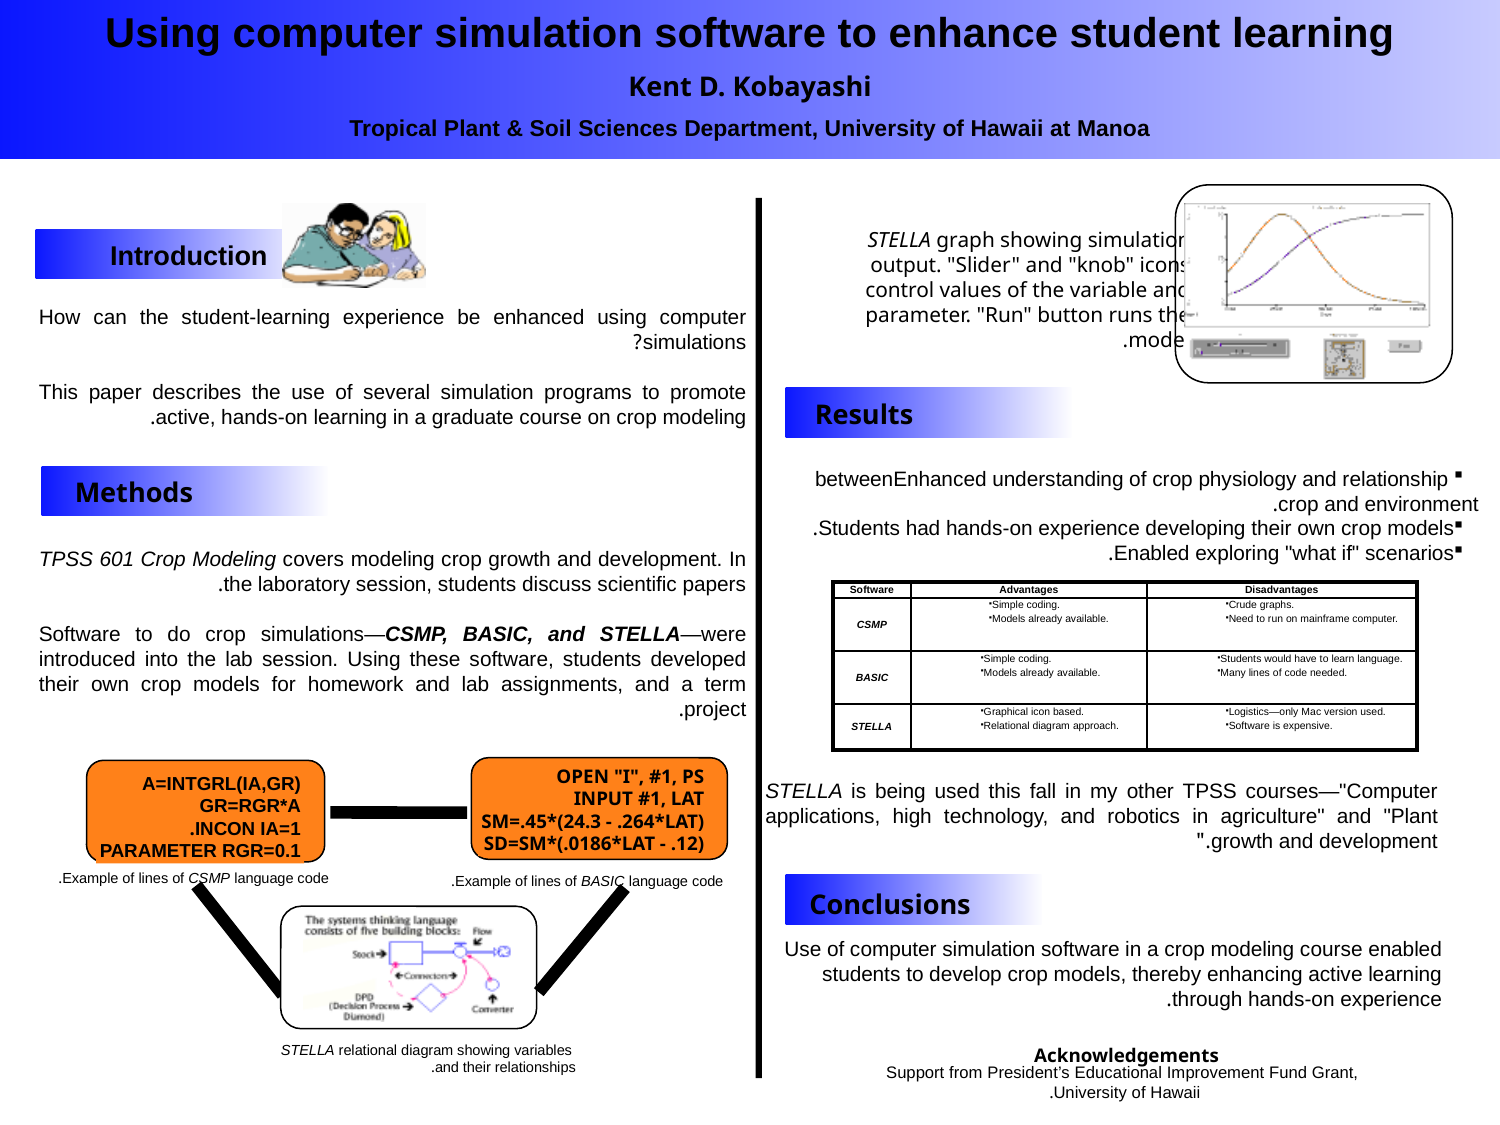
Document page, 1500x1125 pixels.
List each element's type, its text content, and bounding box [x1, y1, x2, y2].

table_header Software [835, 584, 910, 597]
table_header Advantages [912, 584, 1146, 597]
table_cell BASIC [835, 652, 910, 703]
text_box Support from President’s Educational Improvement Fund Grant, University of Hawaii. [776, 1060, 1474, 1104]
table_cell Crude graphs. Need to run on mainframe computer. [1148, 599, 1415, 650]
text_box [0, 0, 1500, 159]
table_cell Simple coding. Models already available. [912, 599, 1146, 650]
table_cell Simple coding. Models already available. [912, 652, 1146, 703]
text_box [785, 874, 1042, 925]
table_cell Logistics—only Mac version used. Software is expensive. [1148, 705, 1415, 748]
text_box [53, 760, 334, 888]
table_cell Graphical icon based. Relational diagram approach. [912, 705, 1146, 748]
table_cell Students would have to learn language. Many lines of code needed. [1148, 652, 1415, 703]
text_box Enhanced understanding of crop physiology and relationship between crop and environment. Students had hands-on experience developing their own crop models. Enabled exploring "what if" scenarios. [767, 463, 1500, 565]
table_cell STELLA [835, 705, 910, 748]
text_box TPSS 601 Crop Modeling covers modeling crop growth and development. In the laboratory session, students discuss scientific papers. Software to do crop simulations—CSMP, BASIC, and STELLA—were introduced into the lab session. Using these software, students developed their own crop models for homework and lab assignments, and a term project. [35, 544, 750, 706]
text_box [1175, 184, 1453, 384]
text_box [785, 387, 1072, 438]
text_box Results [811, 395, 917, 432]
text_box Use of computer simulation software in a crop modeling course enabled students to develop crop models, thereby enhancing active learning through hands-on experience. [767, 933, 1465, 995]
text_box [237, 905, 580, 1076]
picture [282, 202, 426, 289]
text_box STELLA is being used this fall in my other TPSS courses—"Computer applications, high technology, and robotics in agriculture" and "Plant growth and development." [761, 776, 1465, 855]
text_box Example of lines of BASIC language code. [447, 869, 727, 891]
table_cell CSMP [835, 599, 910, 650]
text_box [35, 228, 276, 279]
text_box Acknowledgements [1030, 1041, 1223, 1060]
text_box [0, 159, 1500, 1125]
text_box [41, 465, 328, 516]
text_box STELLA graph showing simulation output. "Slider" and "knob" icons control values of the variable and parameter. "Run" button runs the model. [806, 224, 1169, 354]
text_box How can the student-learning experience be enhanced using computer simulations? This paper describes the use of several simulation programs to promote active, hands-on learning in a graduate course on crop modeling. [35, 302, 750, 438]
text_box Using computer simulation software to enhance student learning Kent D. Kobayashi Tropical Plant & Soil Sciences Department, University of Hawaii at Manoa [35, 4, 1465, 143]
table_header Disadvantages [1148, 584, 1415, 597]
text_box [471, 757, 728, 860]
